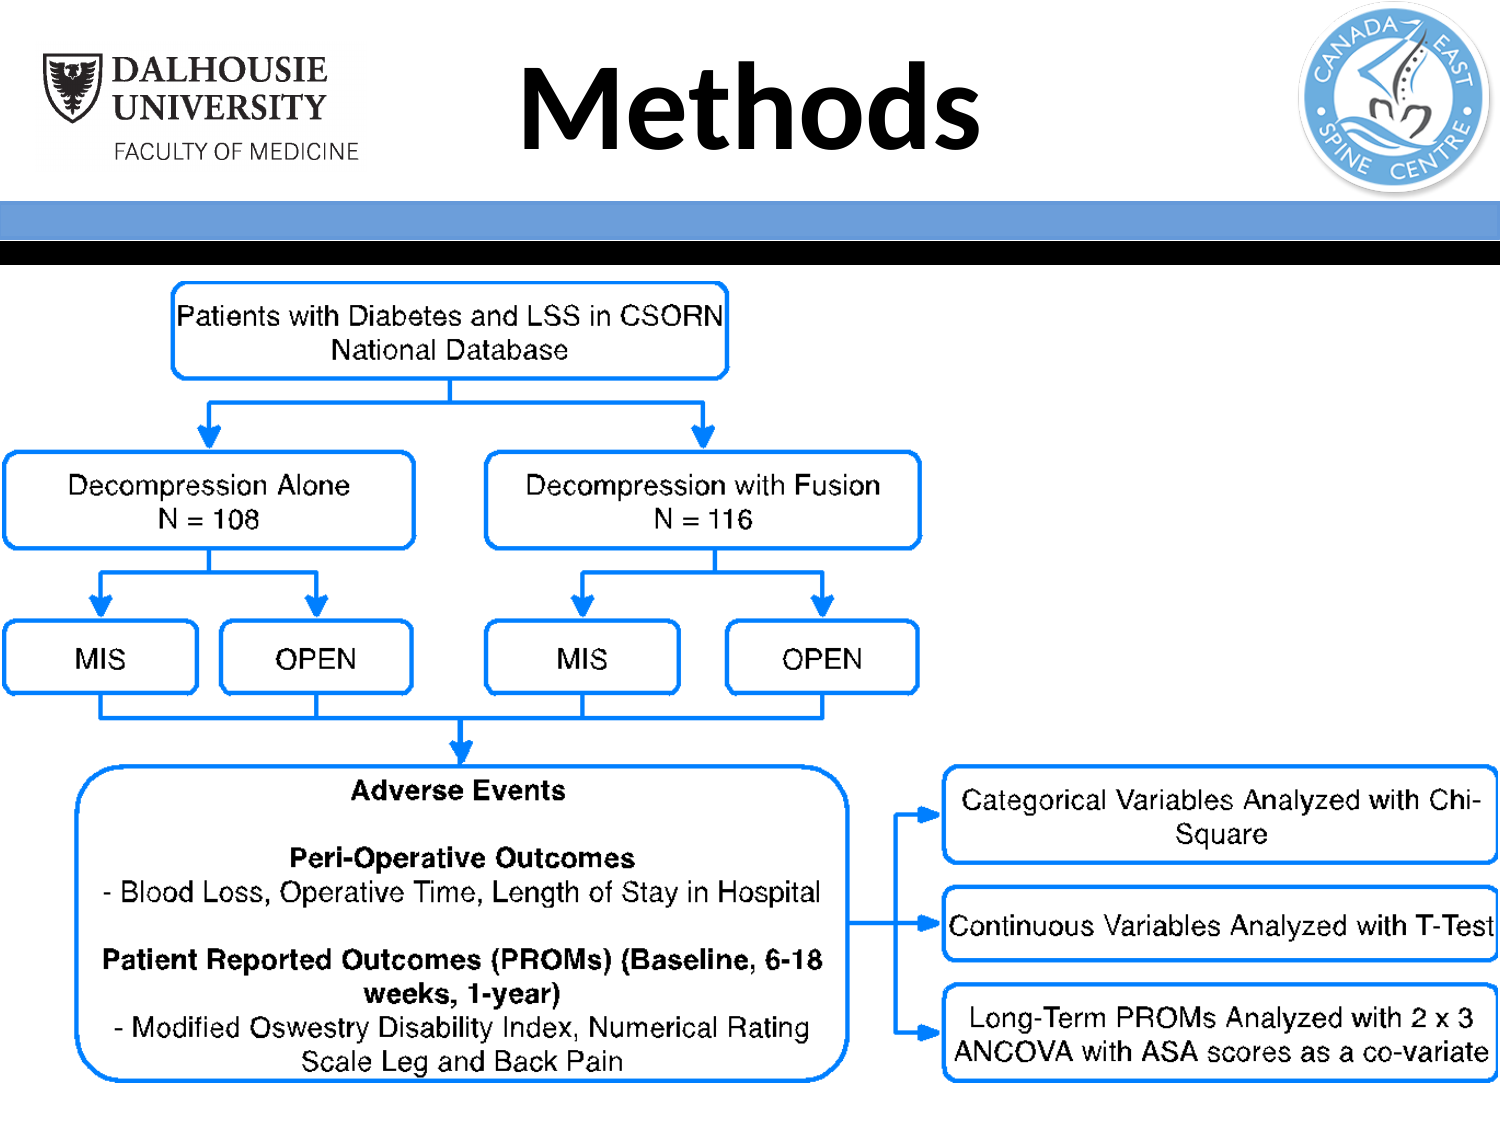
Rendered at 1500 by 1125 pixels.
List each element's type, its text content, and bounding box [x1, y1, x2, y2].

text_box [0, 203, 1500, 238]
picture [35, 41, 367, 172]
title Methods [0, 0, 1289, 203]
picture [1293, 0, 1500, 203]
picture [2, 281, 1498, 1083]
text_box [0, 242, 1500, 264]
